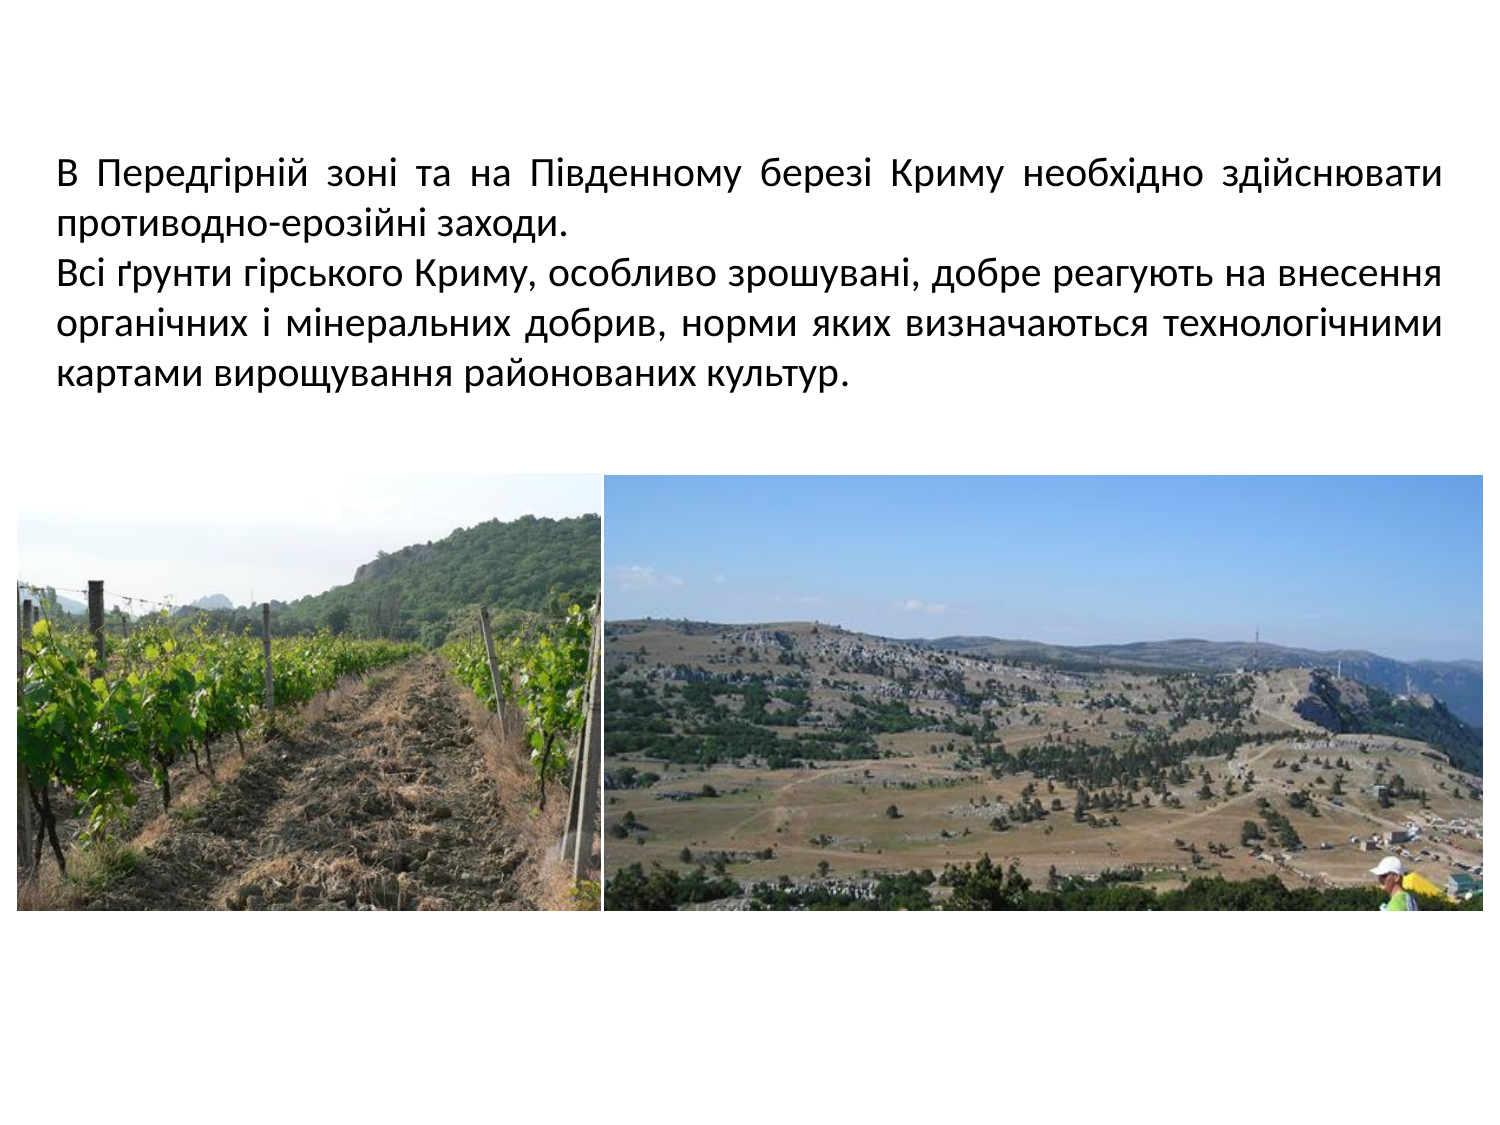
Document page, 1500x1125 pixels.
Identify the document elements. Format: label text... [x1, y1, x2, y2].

picture [17, 473, 601, 912]
text_box В Передгірній зоні та на Південному березі Криму необхідно здійснювати противодно-ерозійні заходи. Всі ґрунти гірського Криму, особливо зрошувані, добре реагують на внесення органічних і мінеральних добрив, норми яких визначаються технологічними картами вирощування районованих культур. [41, 137, 1459, 403]
picture [604, 475, 1483, 912]
